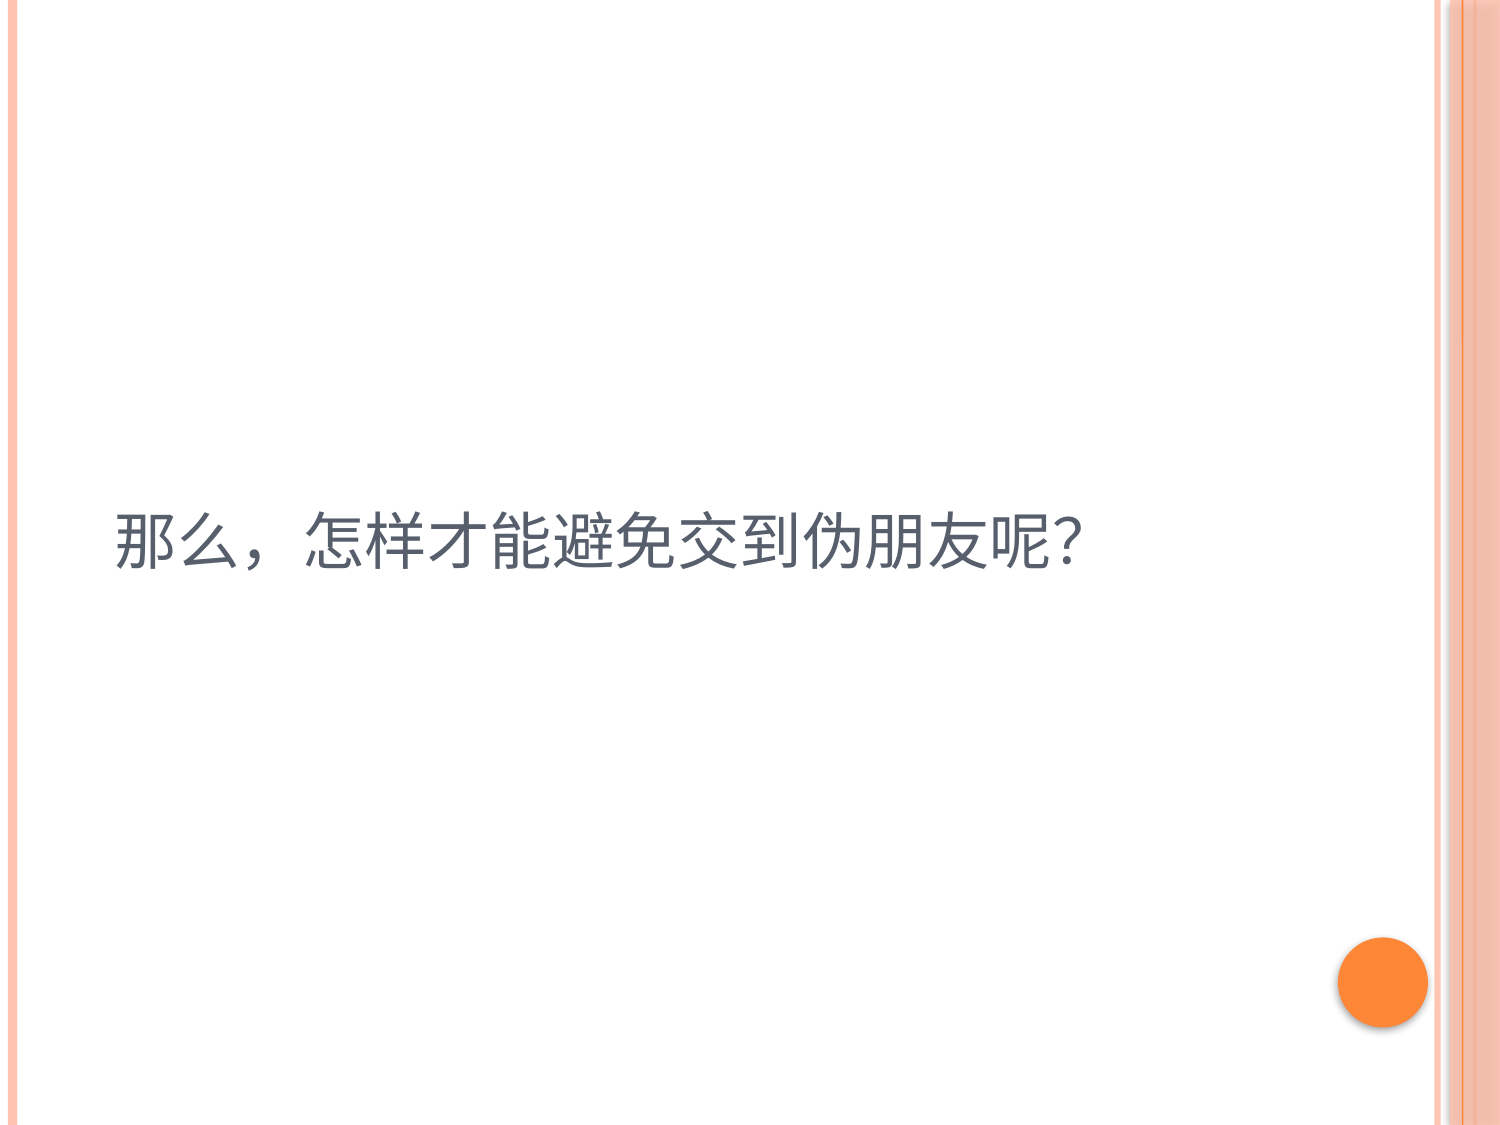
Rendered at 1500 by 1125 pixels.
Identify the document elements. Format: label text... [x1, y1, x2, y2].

title 那么，怎样才能避免交到伪朋友呢？ [100, 397, 1326, 585]
